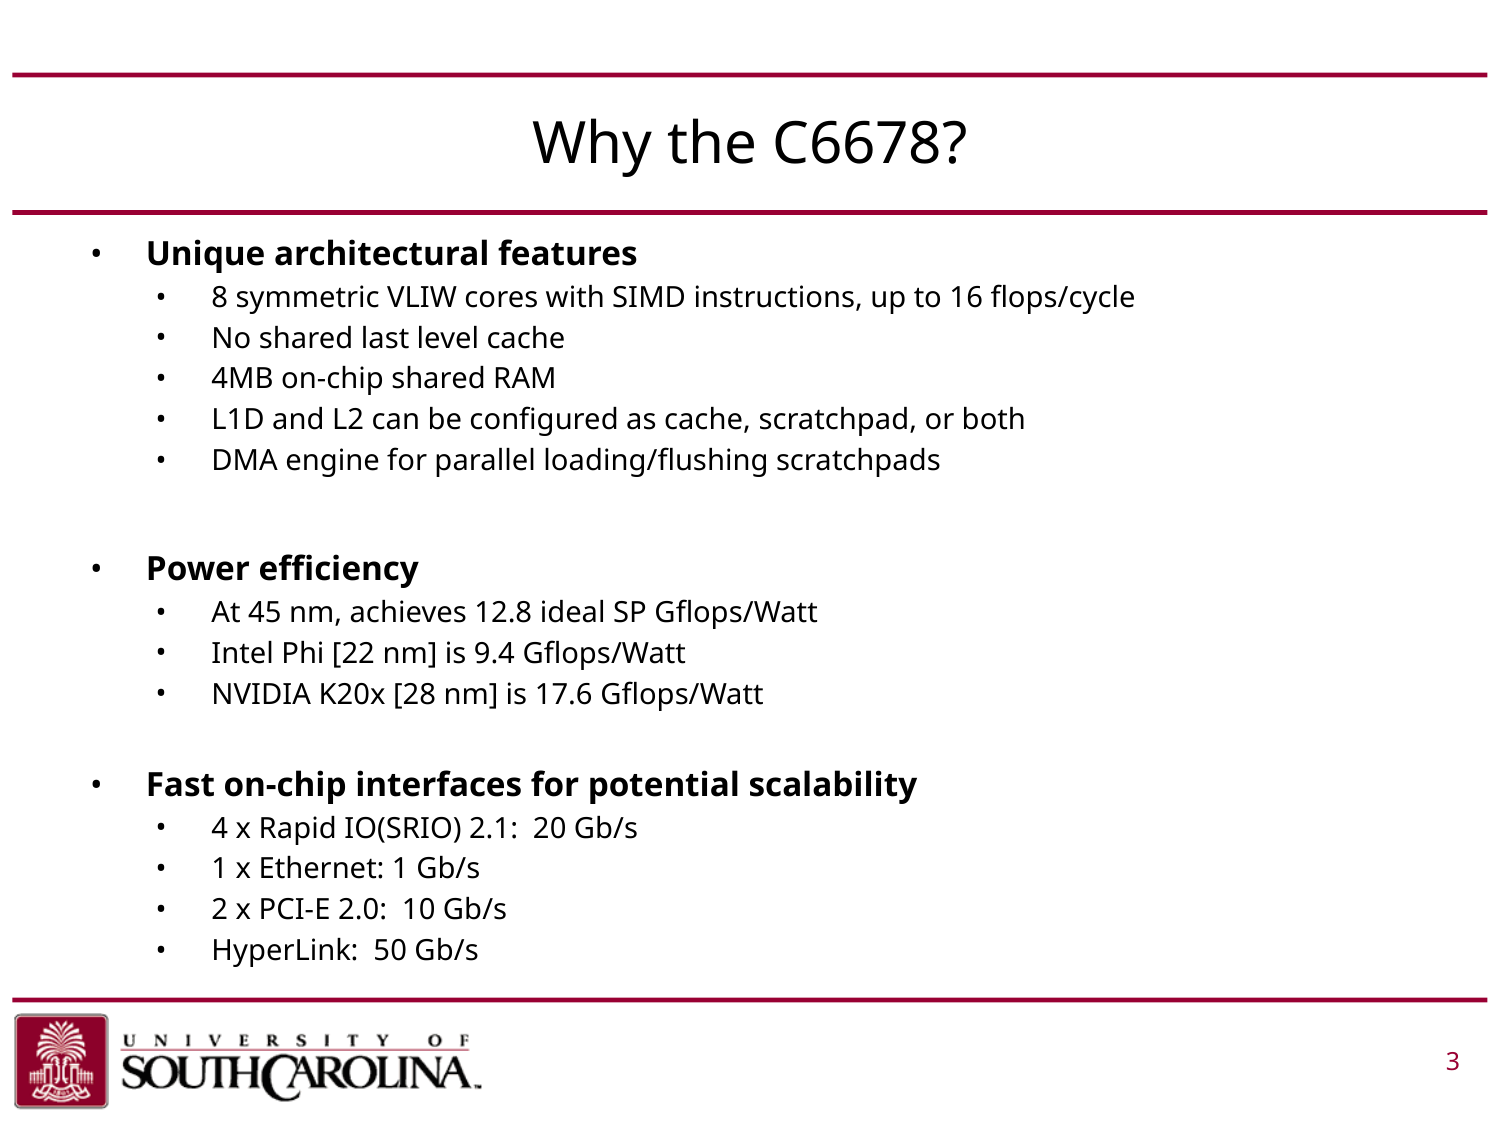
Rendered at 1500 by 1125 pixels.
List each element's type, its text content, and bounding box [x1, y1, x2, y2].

slide_number 3 [424, 1037, 1476, 1088]
picture [12, 1012, 488, 1112]
title Why the C6678? [74, 74, 1426, 206]
list Unique architectural features 8 symmetric VLIW cores with SIMD instructions, up to 16 flops/cycle No shared last level cache 4MB on-chip shared RAM L1D and L2 can be configured as cache, scratchpad, or both DMA engine for parallel loading/flushing scratchpads Power efficiency At 45 nm, achieves 12.8 ideal SP Gflops/Watt Intel Phi [22 nm] is 9.4 Gflops/Watt NVIDIA K20x [28 nm] is 17.6 Gflops/Watt Fast on-chip interfaces for potential scalability 4 x Rapid IO(SRIO) 2.1: 20 Gb/s 1 x Ethernet: 1 Gb/s 2 x PCI-E 2.0: 10 Gb/s HyperLink: 50 Gb/s [74, 224, 1426, 988]
